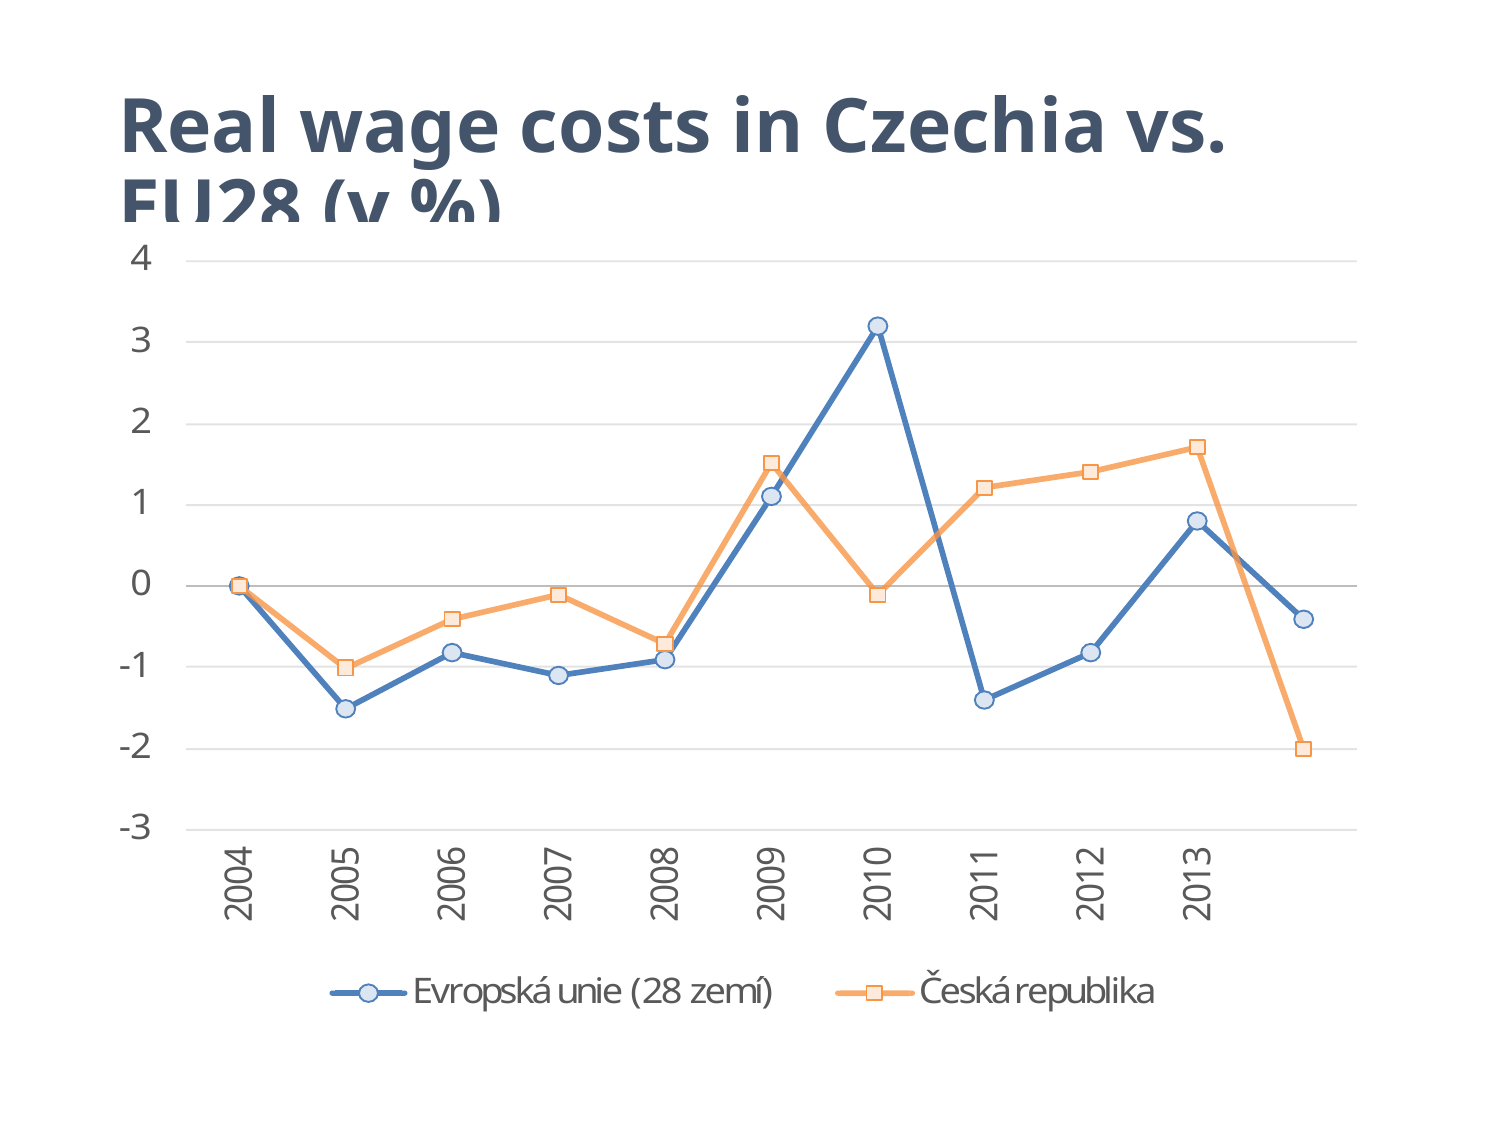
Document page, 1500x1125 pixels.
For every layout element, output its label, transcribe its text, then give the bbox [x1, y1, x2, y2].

picture [76, 219, 1400, 1047]
title Real wage costs in Czechia vs. EU28 (v %) [103, 59, 1397, 219]
